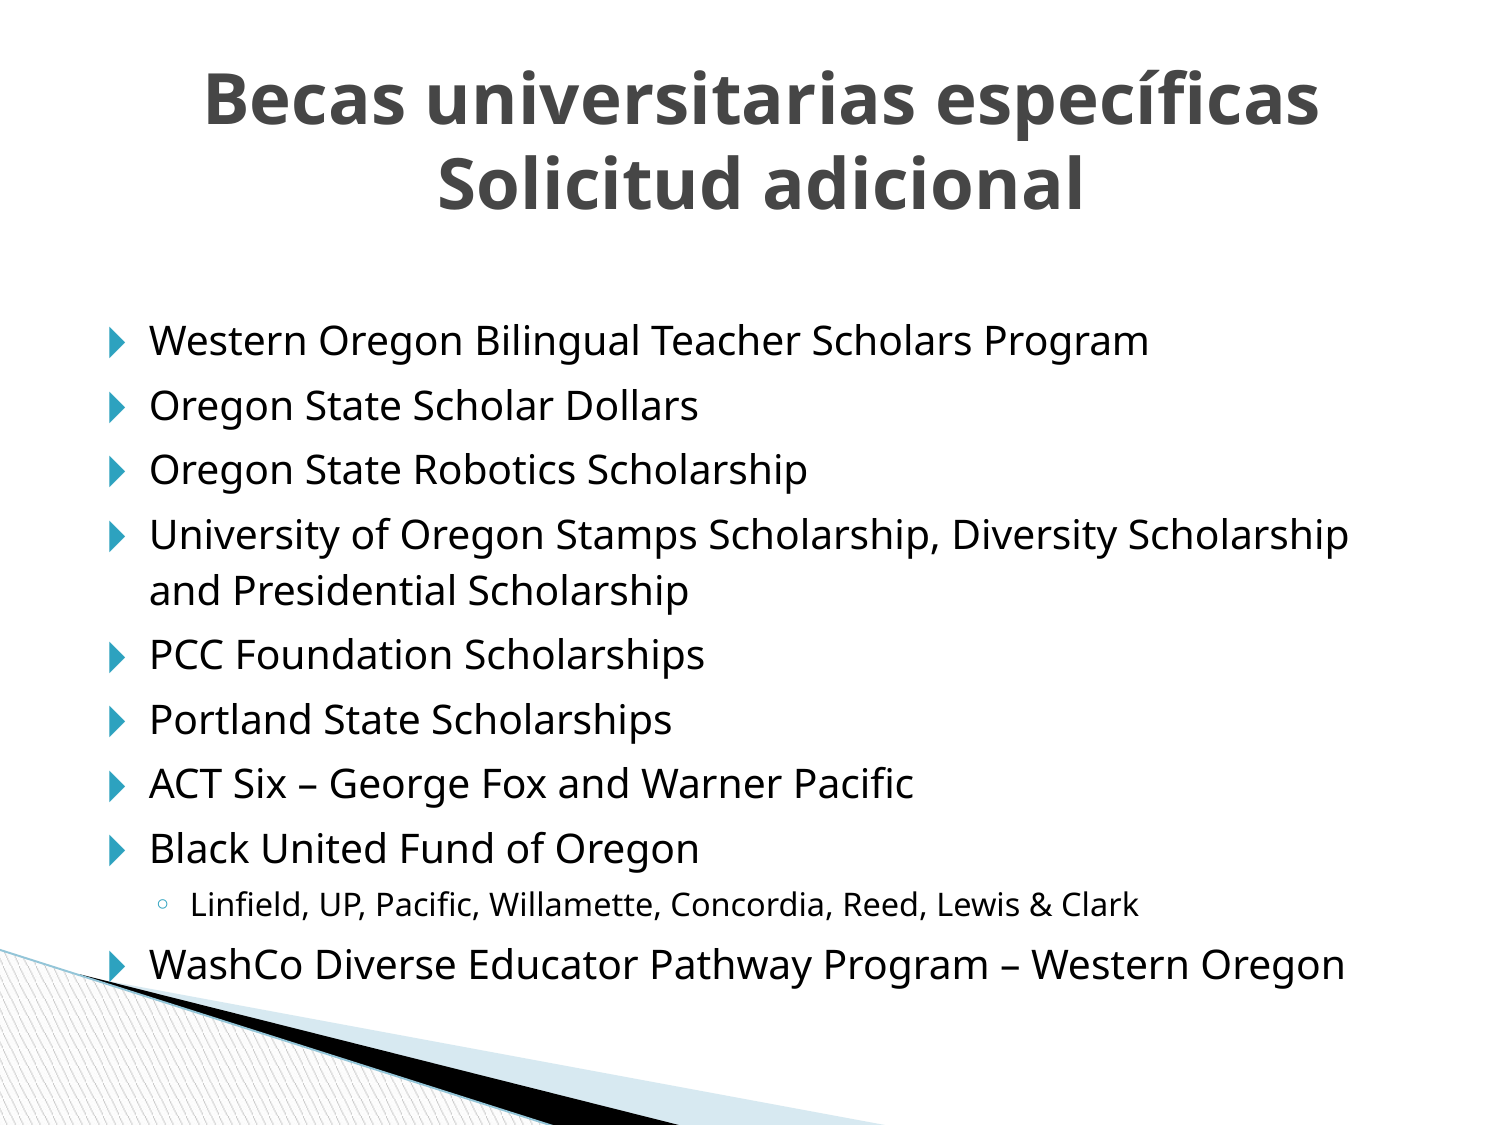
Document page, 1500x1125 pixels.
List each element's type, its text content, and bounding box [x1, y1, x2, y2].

title Becas universitarias específicas Solicitud adicional [75, 45, 1451, 233]
list Western Oregon Bilingual Teacher Scholars Program Oregon State Scholar Dollars Oregon State Robotics Scholarship University of Oregon Stamps Scholarship, Diversity Scholarship and Presidential Scholarship PCC Foundation Scholarships Portland State Scholarships ACT Six – George Fox and Warner Pacific Black United Fund of Oregon Linfield, UP, Pacific, Willamette, Concordia, Reed, Lewis & Clark WashCo Diverse Educator Pathway Program – Western Oregon [75, 299, 1425, 998]
